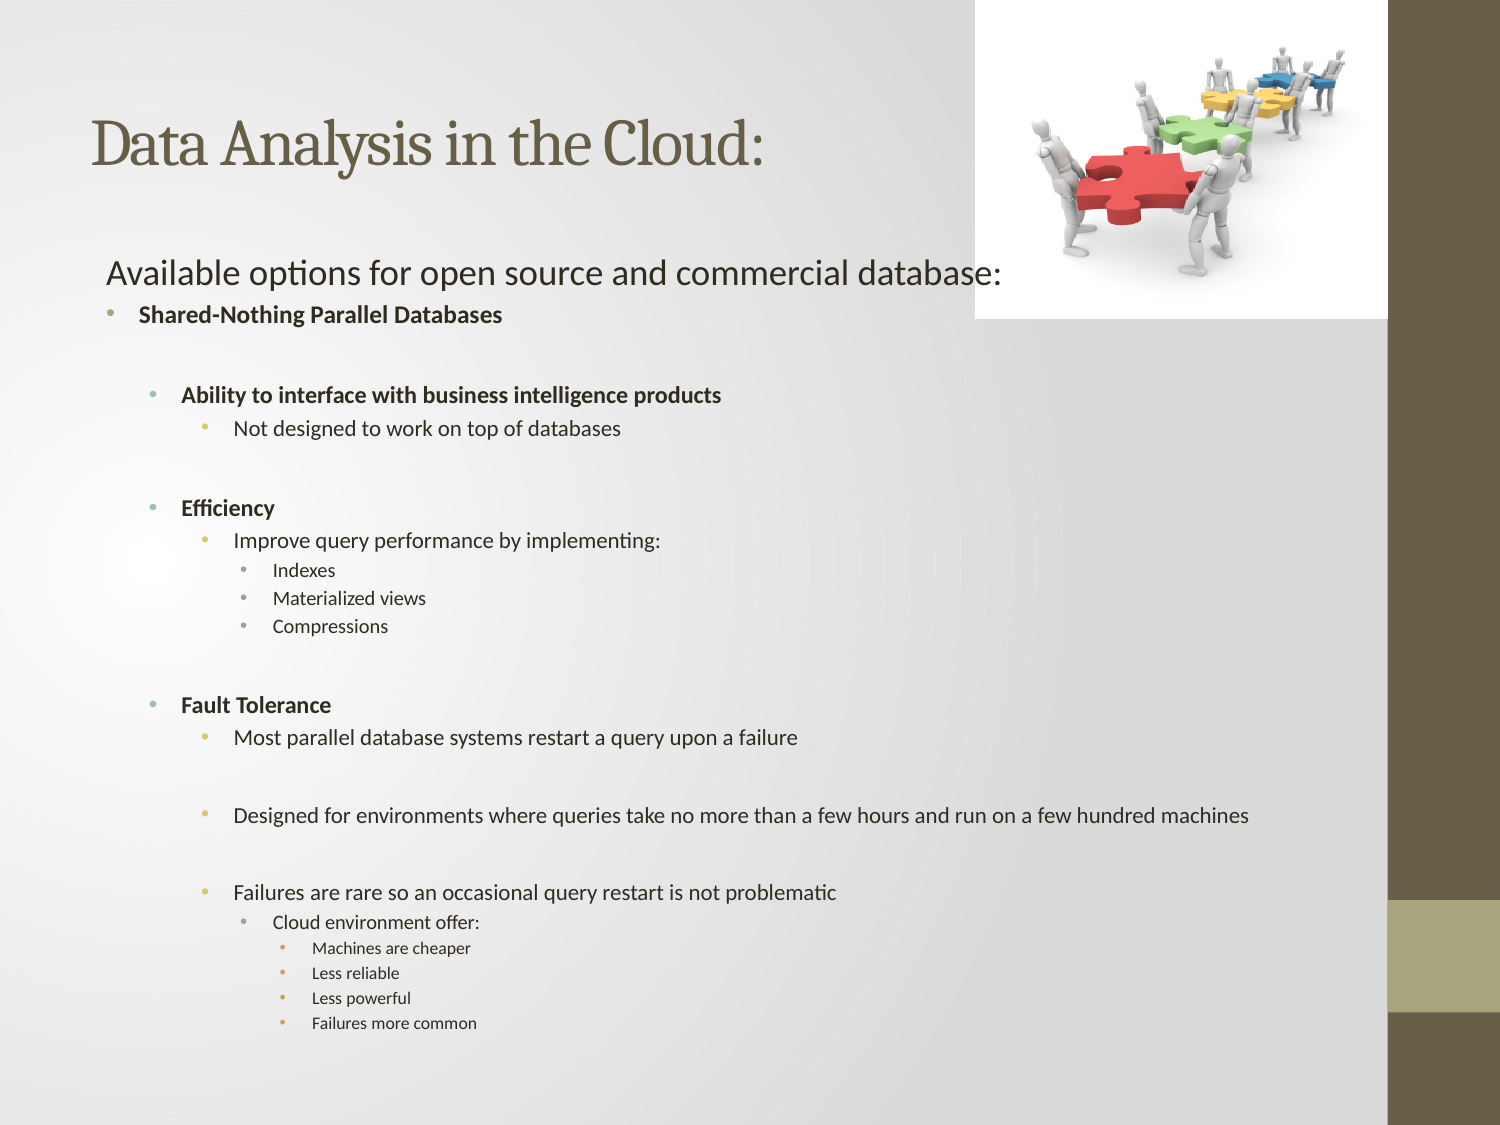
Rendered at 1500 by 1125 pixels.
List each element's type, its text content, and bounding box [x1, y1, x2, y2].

picture [974, 0, 1388, 320]
list Available options for open source and commercial database: Shared-Nothing Parallel Databases Ability to interface with business intelligence products Not designed to work on top of databases Efficiency Improve query performance by implementing: Indexes Materialized views Compressions Fault Tolerance Most parallel database systems restart a query upon a failure Designed for environments where queries take no more than a few hours and run on a few hundred machines Failures are rare so an occasional query restart is not problematic Cloud environment offer: Machines are cheaper Less reliable Less powerful Failures more common [75, 200, 1325, 1050]
title Data Analysis in the Cloud: [75, 45, 971, 200]
